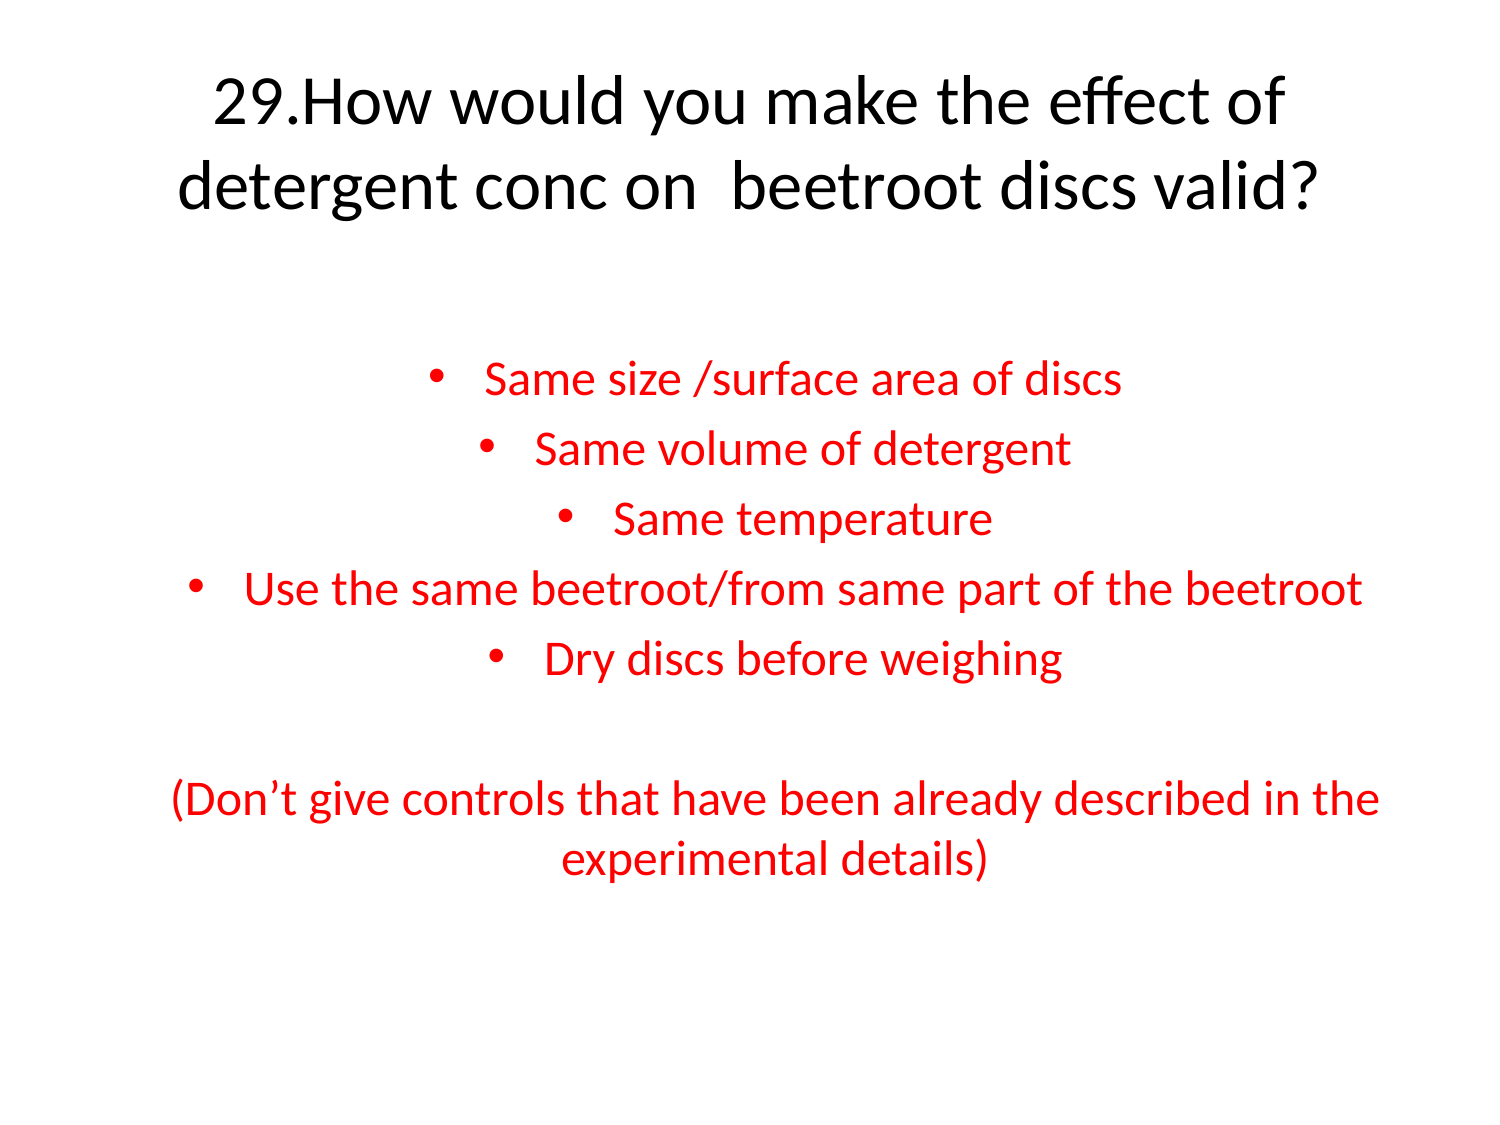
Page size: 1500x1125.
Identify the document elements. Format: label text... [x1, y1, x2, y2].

title 29.How would you make the effect of detergent conc on beetroot discs valid? [75, 45, 1425, 233]
list Same size /surface area of discs Same volume of detergent Same temperature Use the same beetroot/from same part of the beetroot Dry discs before weighing (Don’t give controls that have been already described in the experimental details) [100, 338, 1451, 781]
